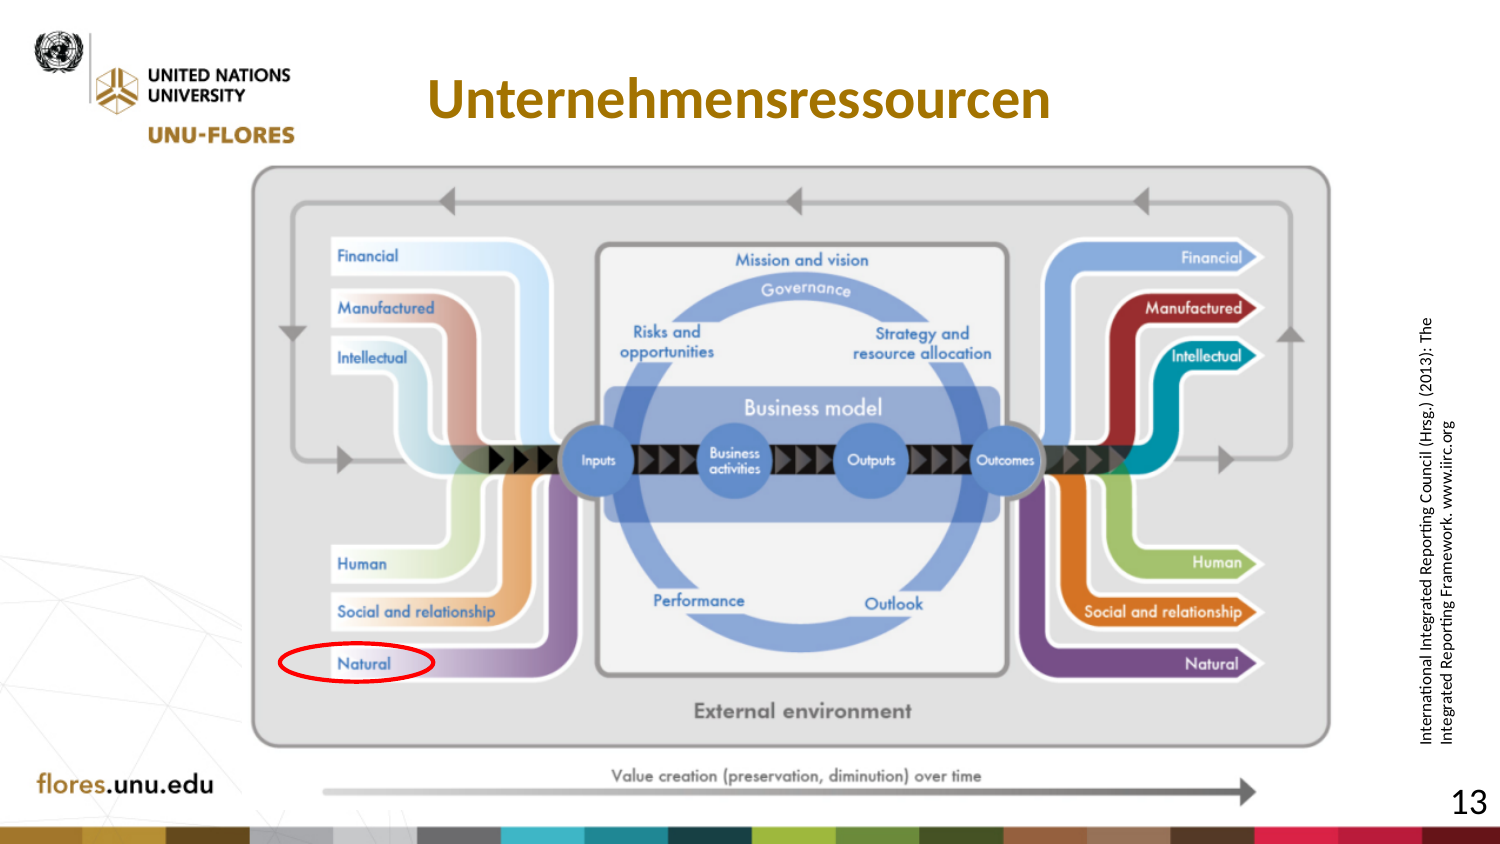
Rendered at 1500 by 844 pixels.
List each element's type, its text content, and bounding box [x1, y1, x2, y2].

text_box 13 [1435, 769, 1500, 810]
title Unternehmensressourcen [412, 33, 1424, 157]
text_box International Integrated Reporting Council (Hrsg.) (2013): The Integrated Reporting Framework. www.iirc.org [1406, 291, 1463, 760]
picture [0, 0, 1500, 844]
